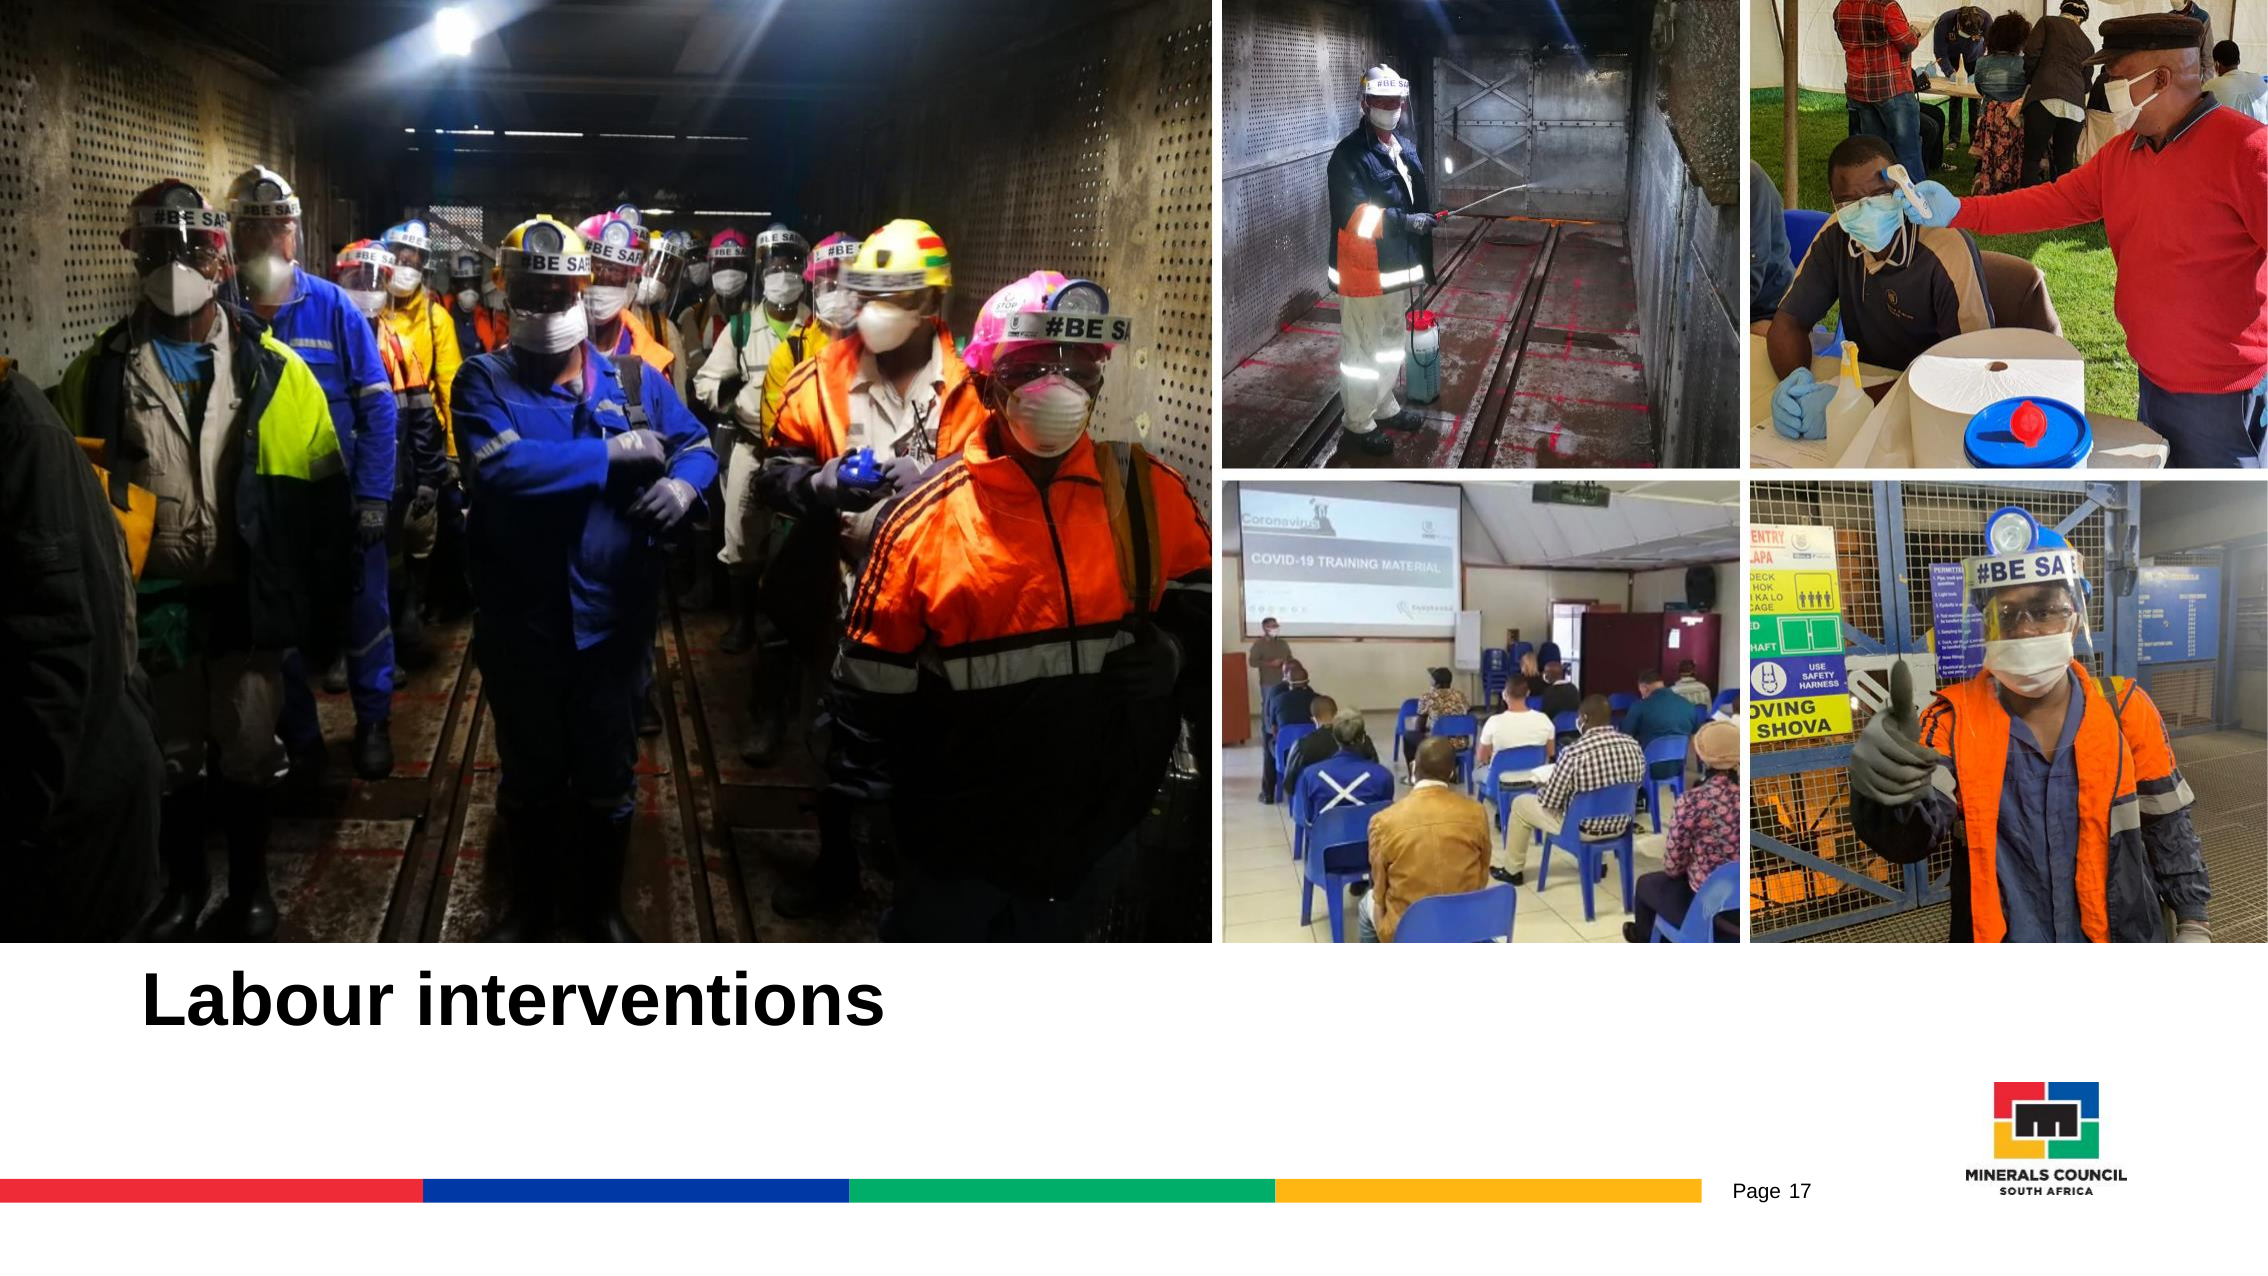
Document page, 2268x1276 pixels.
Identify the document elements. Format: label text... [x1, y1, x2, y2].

picture [1966, 1082, 2127, 1195]
picture [0, 0, 2268, 943]
slide_number 17 [1457, 1156, 1827, 1225]
title Labour interventions [141, 960, 2118, 1174]
